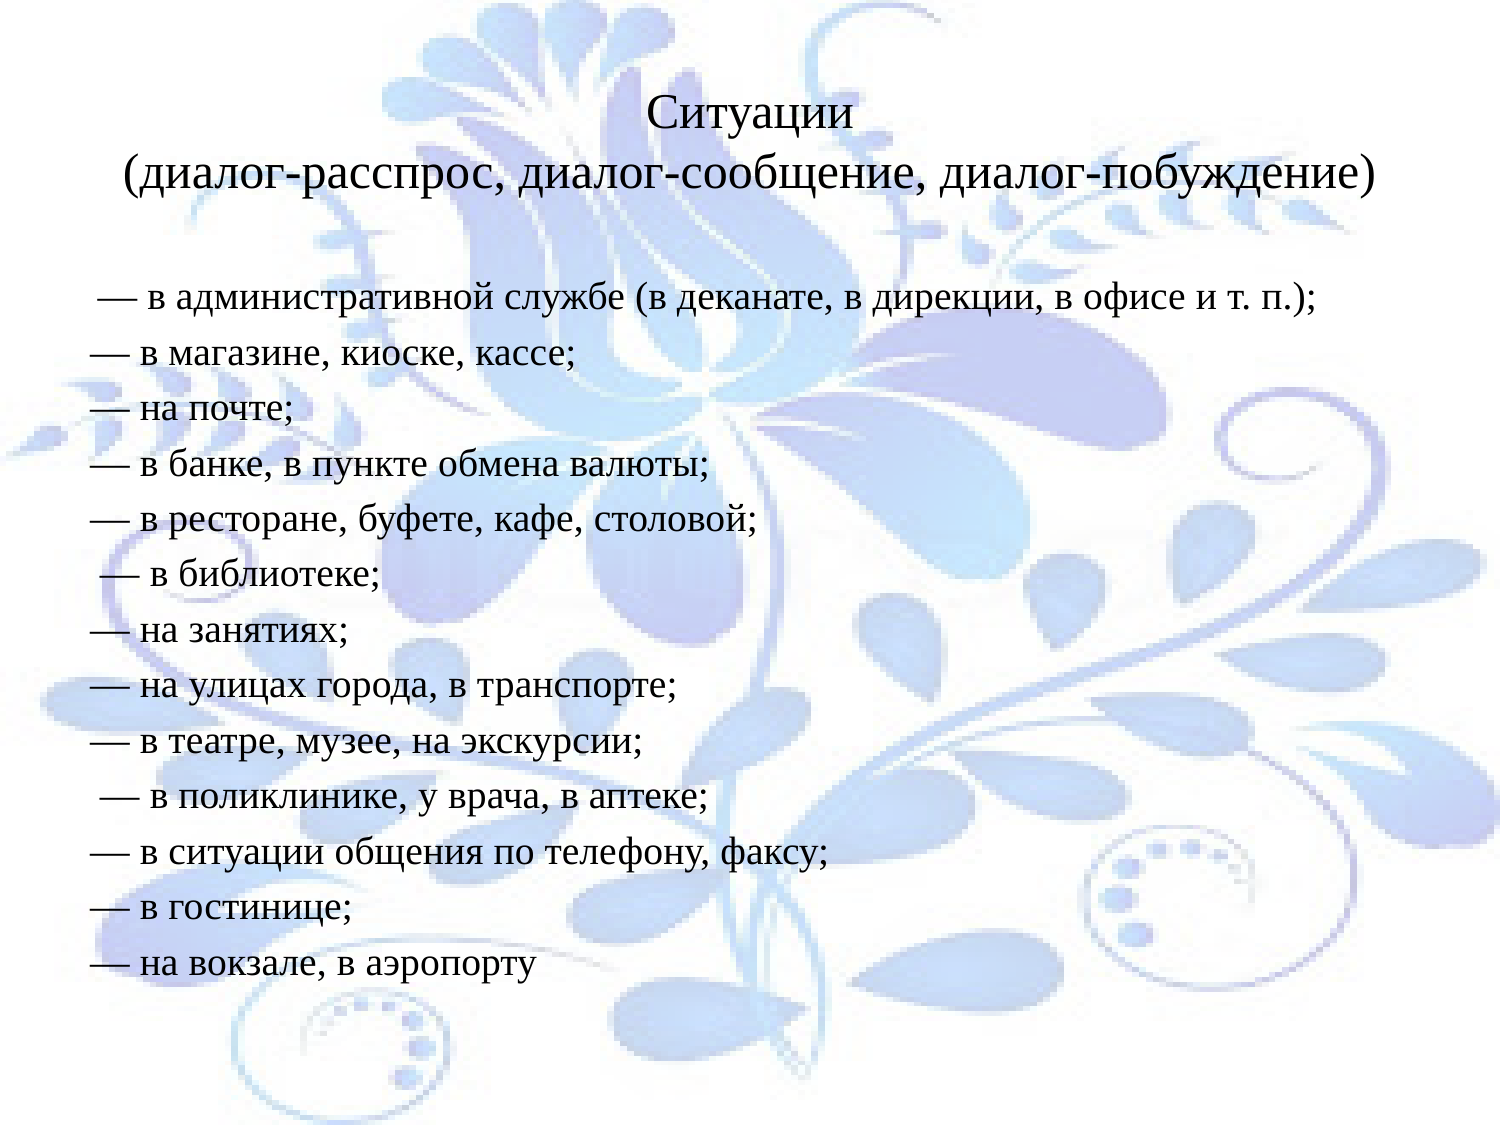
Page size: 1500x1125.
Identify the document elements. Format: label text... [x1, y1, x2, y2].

title Ситуации (диалог-расспрос, диалог-сообщение, диалог-побуждение) [75, 45, 1425, 233]
list — в административной службе (в деканате, в дирекции, в офисе и т. п.); — в магазине, киоске, кассе; — на почте; — в банке, в пункте обмена валюты; — в ресторане, буфете, кафе, столовой; — в библиотеке; — на занятиях; — на улицах города, в транспорте; — в театре, музее, на экскурсии; — в поликлинике, у врача, в аптеке; — в ситуации общения по телефону, факсу; — в гостинице; — на вокзале, в аэропорту [75, 262, 1425, 1005]
